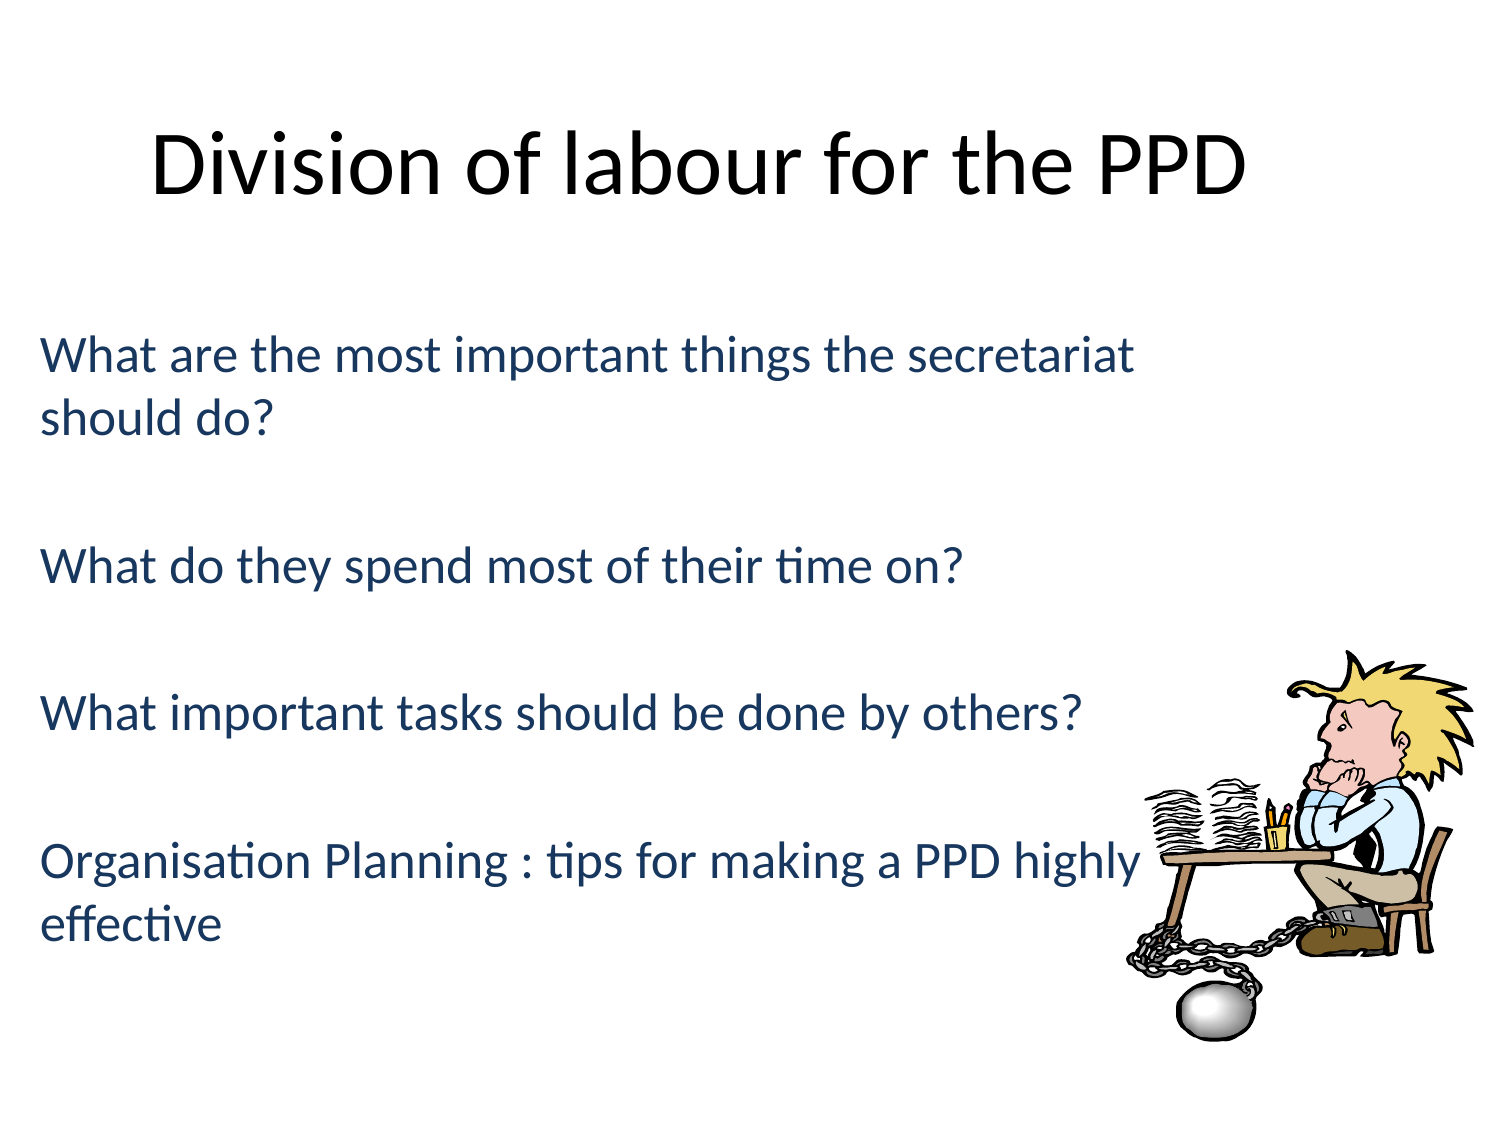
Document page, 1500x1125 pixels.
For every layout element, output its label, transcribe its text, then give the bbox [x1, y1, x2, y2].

picture [1124, 649, 1475, 1043]
subtitle What are the most important things the secretariat should do? What do they spend most of their time on? What important tasks should be done by others? Organisation Planning : tips for making a PPD highly effective [24, 312, 1163, 963]
title Division of labour for the PPD [62, 37, 1338, 279]
